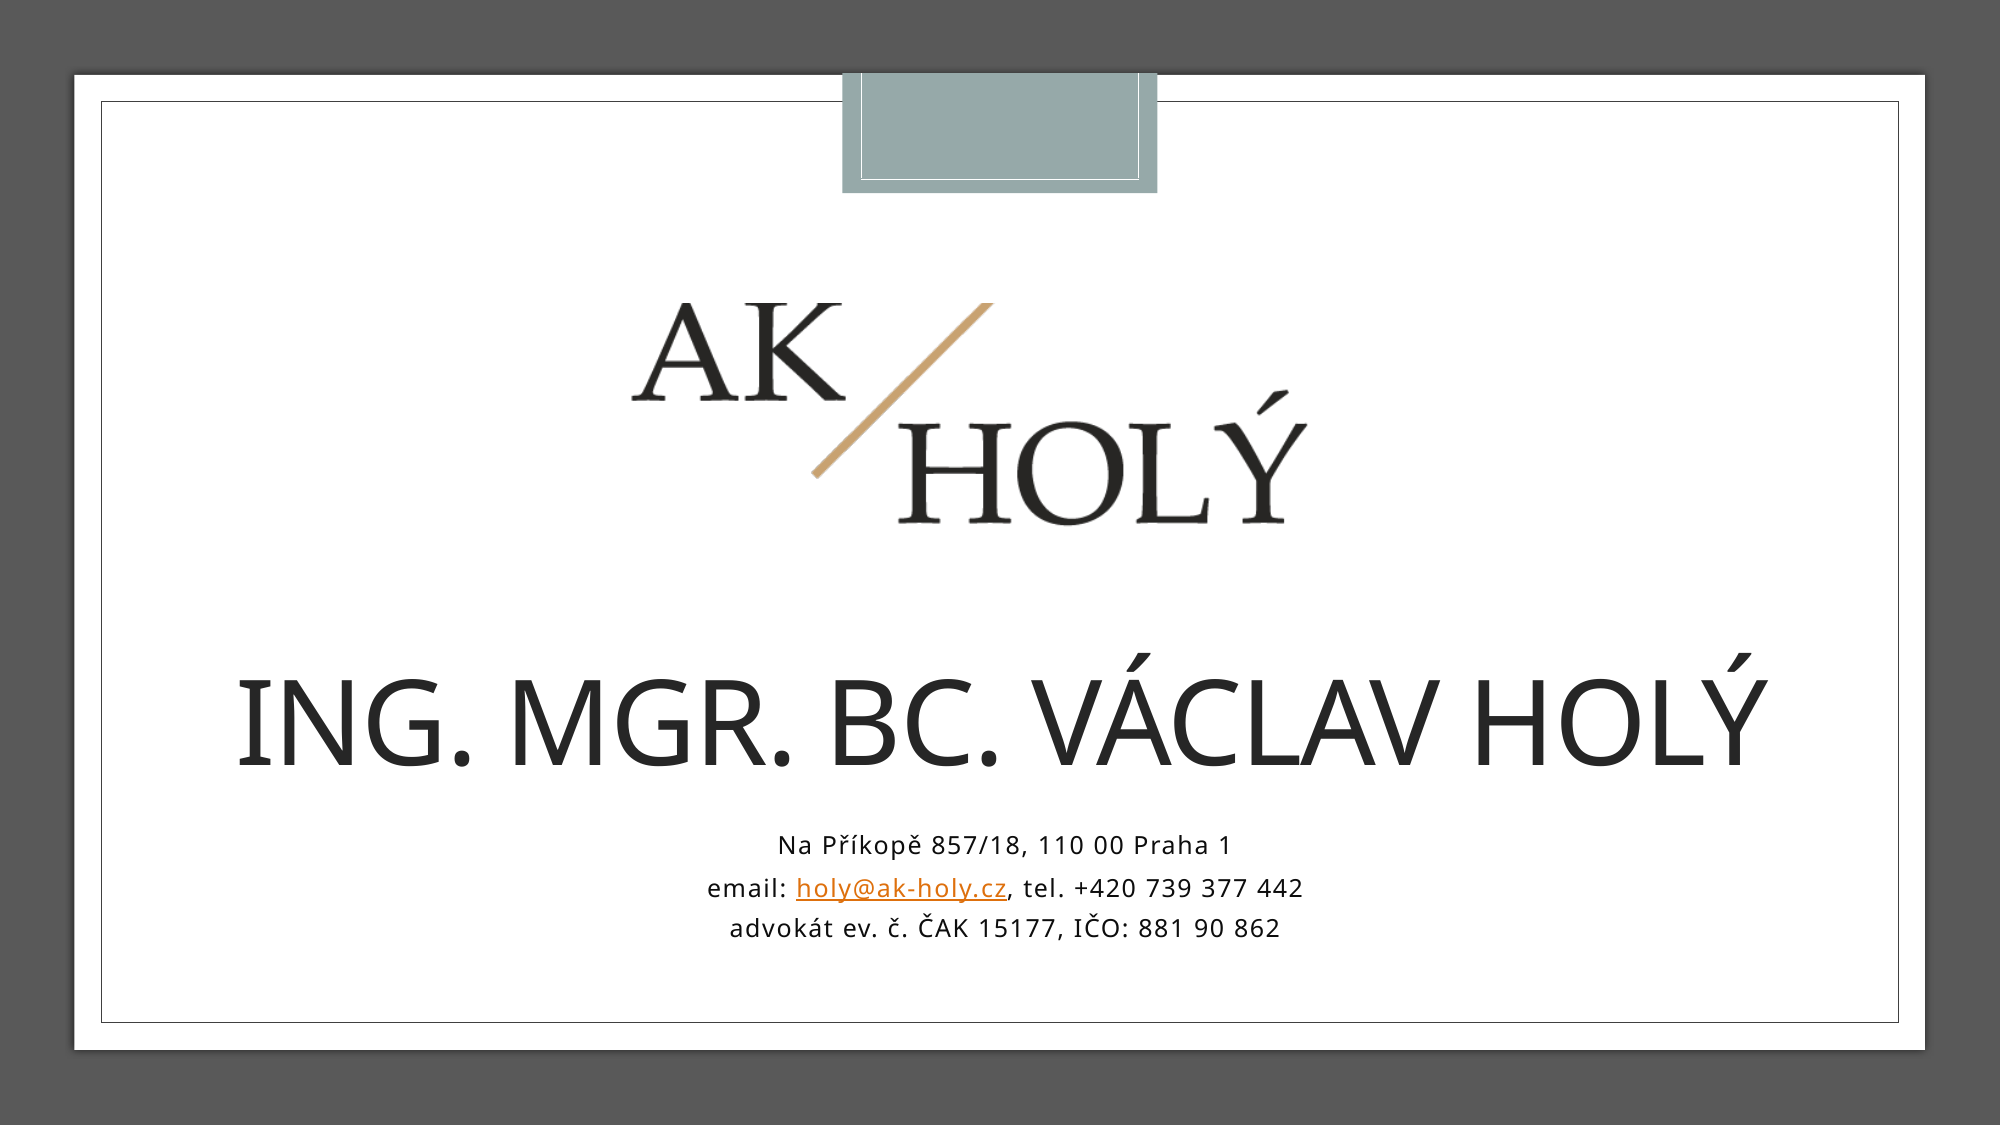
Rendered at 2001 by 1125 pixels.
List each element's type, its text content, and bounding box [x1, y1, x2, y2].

picture [607, 303, 1328, 563]
text_box [841, 72, 1158, 194]
subtitle Na Příkopě 857/18, 110 00 Praha 1 email: holy@ak-holy.cz, tel. +420 739 377 442 advokát ev. č. ČAK 15177, IČO: 881 90 862 [225, 825, 1787, 985]
text_box [101, 101, 1899, 1023]
title Ing. Mgr. Bc. Václav Holý [203, 609, 1801, 851]
text_box [74, 74, 1925, 1050]
